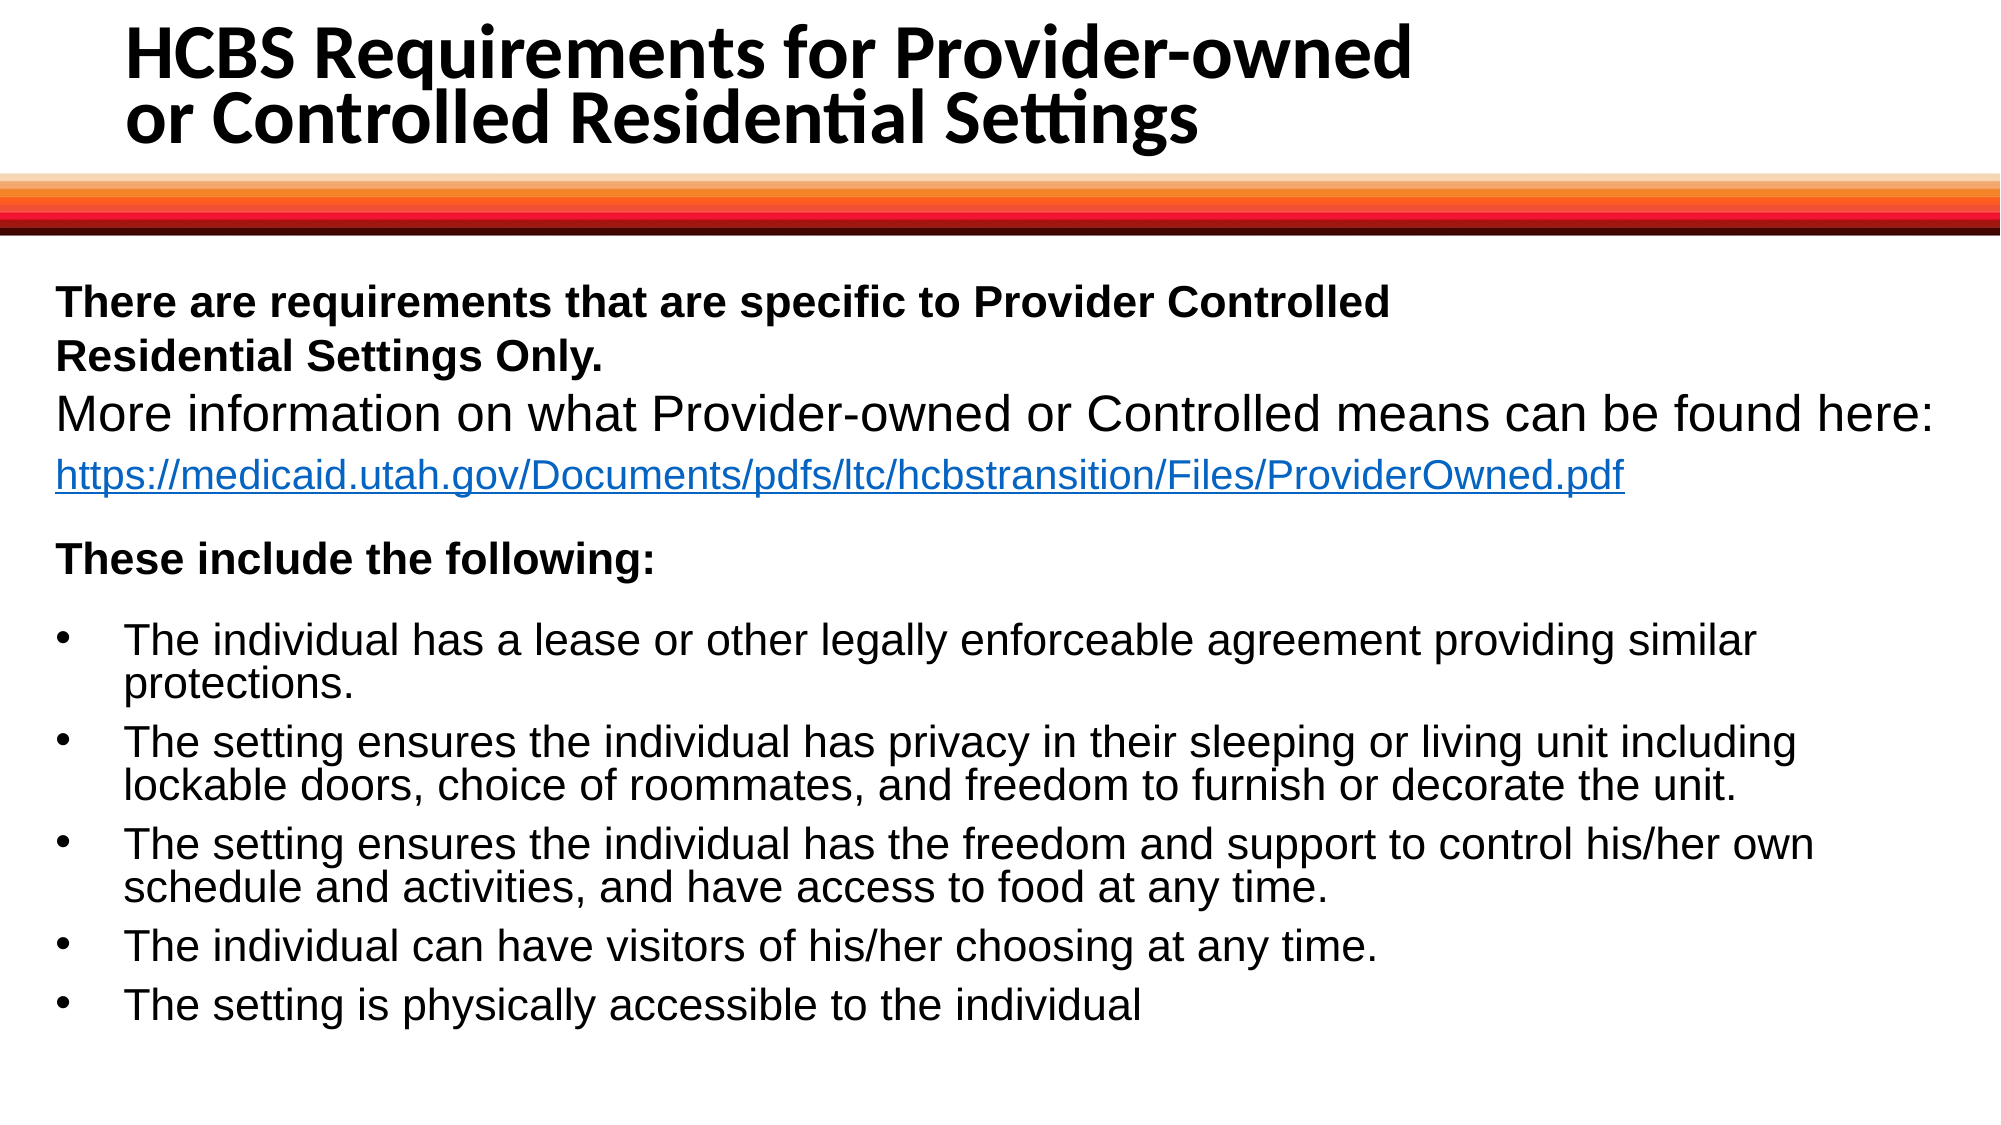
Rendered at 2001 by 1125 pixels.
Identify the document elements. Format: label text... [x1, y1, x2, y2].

picture [0, 159, 2000, 249]
text_box There are requirements that are specific to Provider Controlled Residential Settings Only. More information on what Provider-owned or Controlled means can be found here: https://medicaid.utah.gov/Documents/pdfs/ltc/hcbstransition/Files/ProviderOwned.pdf These include the following: The individual has a lease or other legally enforceable agreement providing similar protections. The setting ensures the individual has privacy in their sleeping or living unit including lockable doors, choice of roommates, and freedom to furnish or decorate the unit. The setting ensures the individual has the freedom and support to control his/her own schedule and activities, and have access to food at any time. The individual can have visitors of his/her choosing at any time. The setting is physically accessible to the individual [40, 265, 1979, 1093]
text_box HCBS Requirements for Provider-owned or Controlled Residential Settings [110, 8, 1450, 159]
